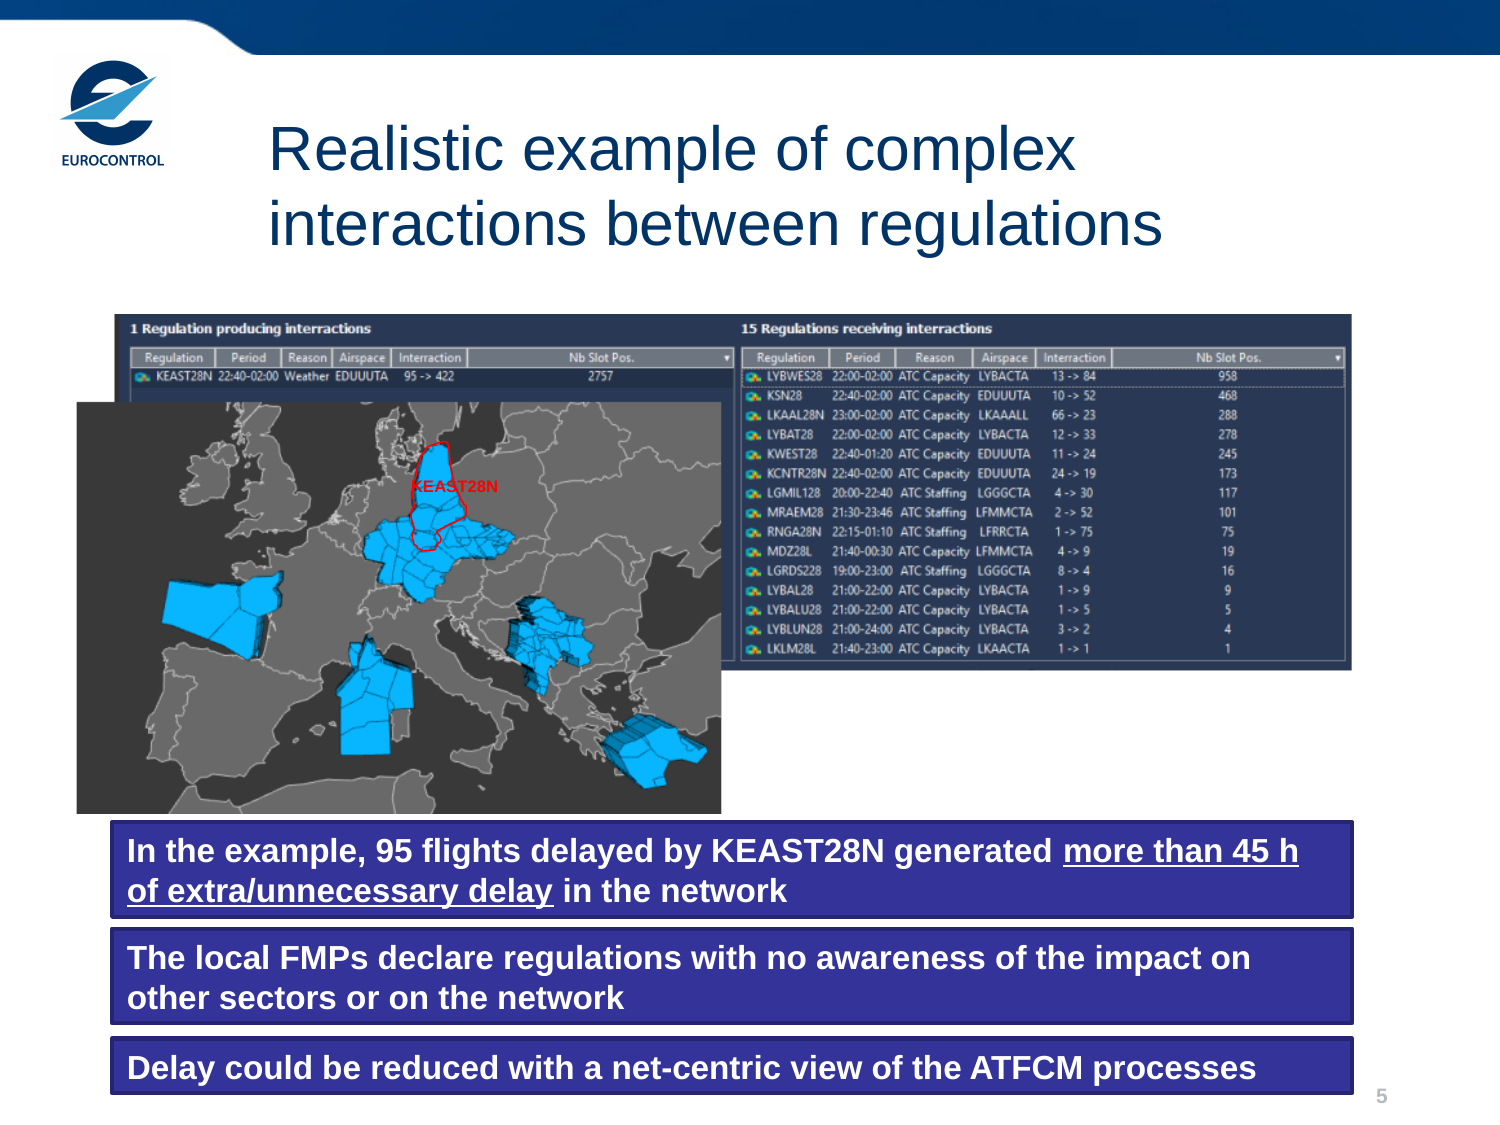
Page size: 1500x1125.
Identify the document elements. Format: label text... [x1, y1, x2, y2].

text_box In the example, 95 flights delayed by KEAST28N generated more than 45 h of extra/unnecessary delay in the network [110, 820, 1354, 919]
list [76, 314, 1352, 814]
picture [0, 0, 1500, 173]
title Realistic example of complex interactions between regulations [253, 99, 1388, 288]
text_box The local FMPs declare regulations with no awareness of the impact on other sectors or on the network [110, 927, 1354, 1025]
slide_number 5 [1074, 1040, 1388, 1116]
text_box Delay could be reduced with a net-centric view of the ATFCM processes [110, 1036, 1354, 1095]
